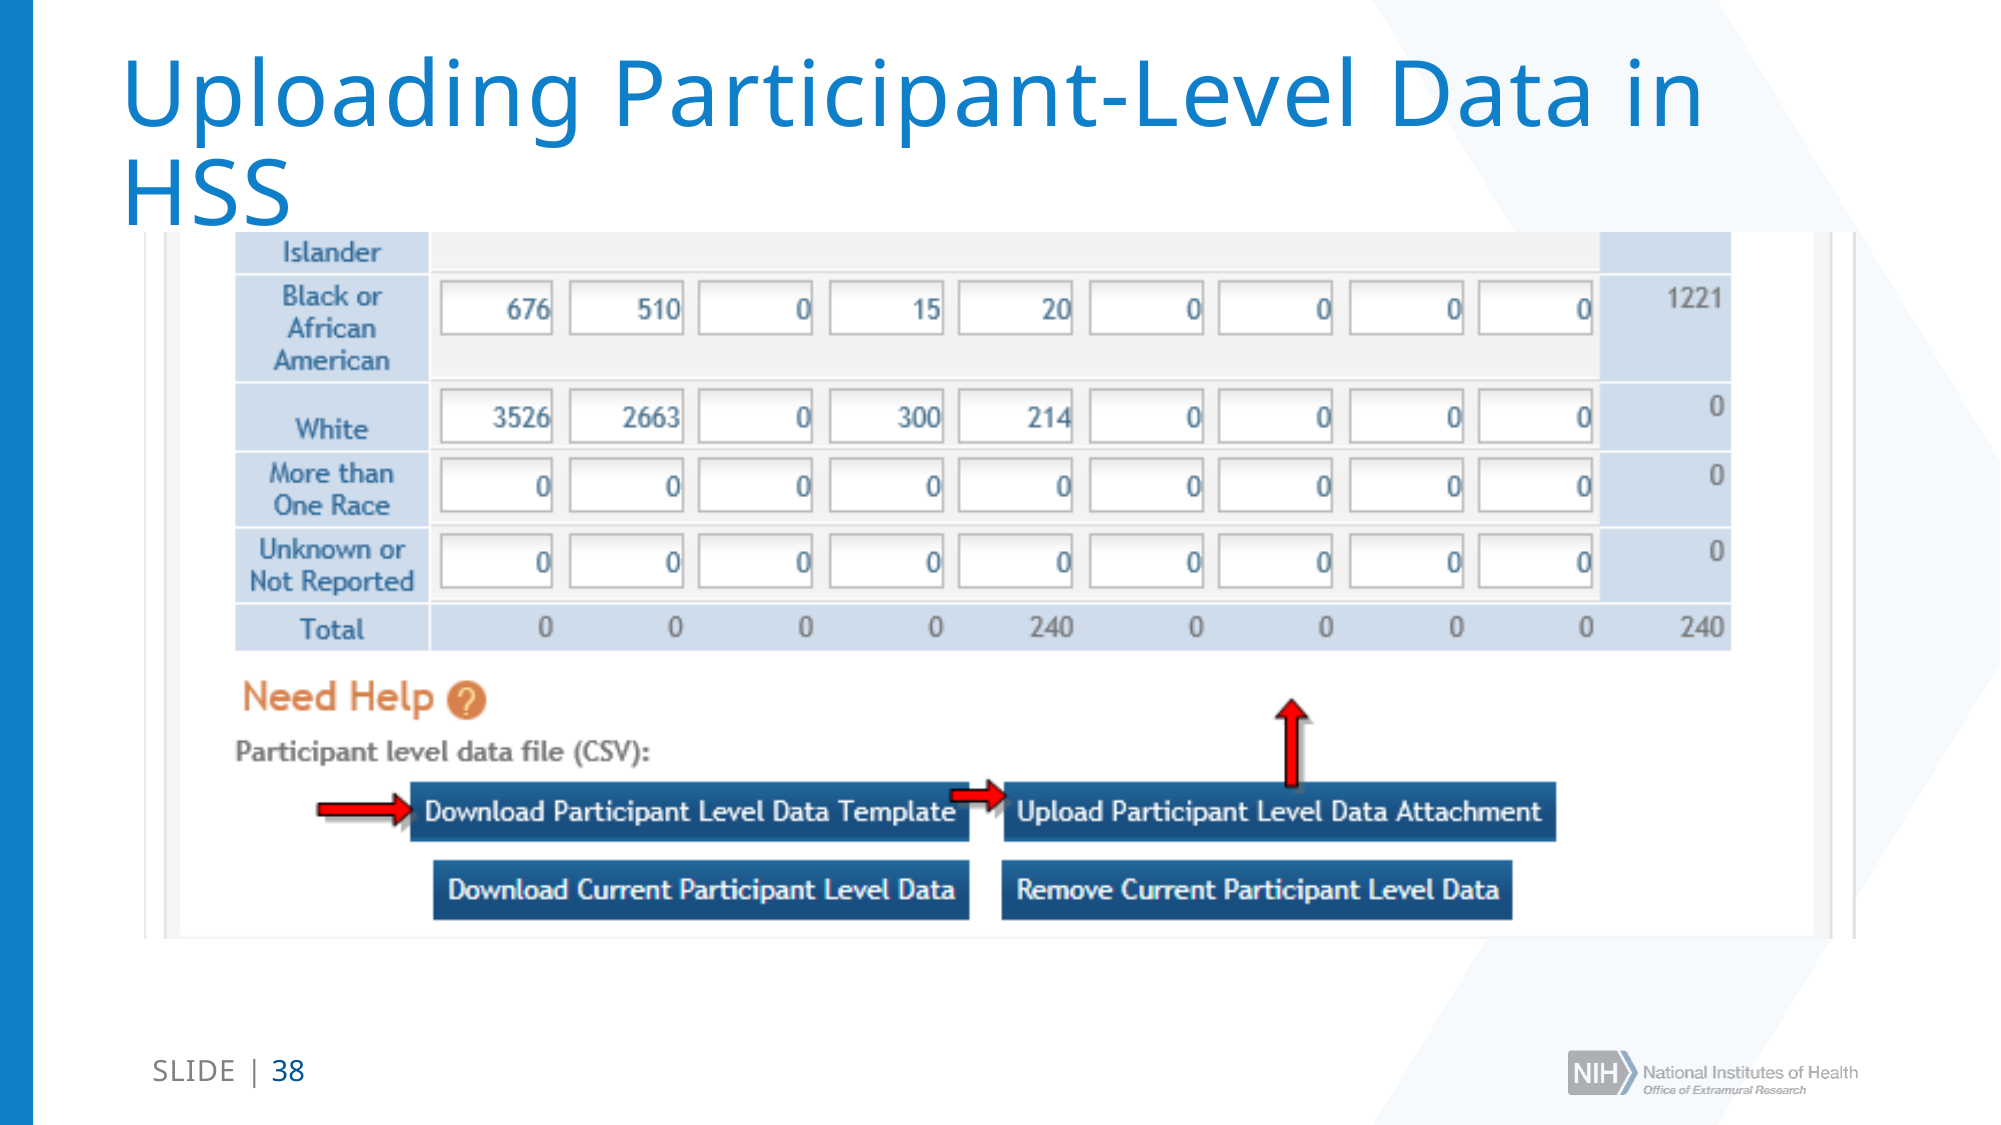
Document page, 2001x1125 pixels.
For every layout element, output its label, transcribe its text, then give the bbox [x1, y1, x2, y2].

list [144, 232, 1856, 939]
slide_number 38 [137, 1042, 588, 1103]
picture [1568, 1050, 1863, 1095]
title Uploading Participant-Level Data in HSS [105, 37, 1895, 255]
